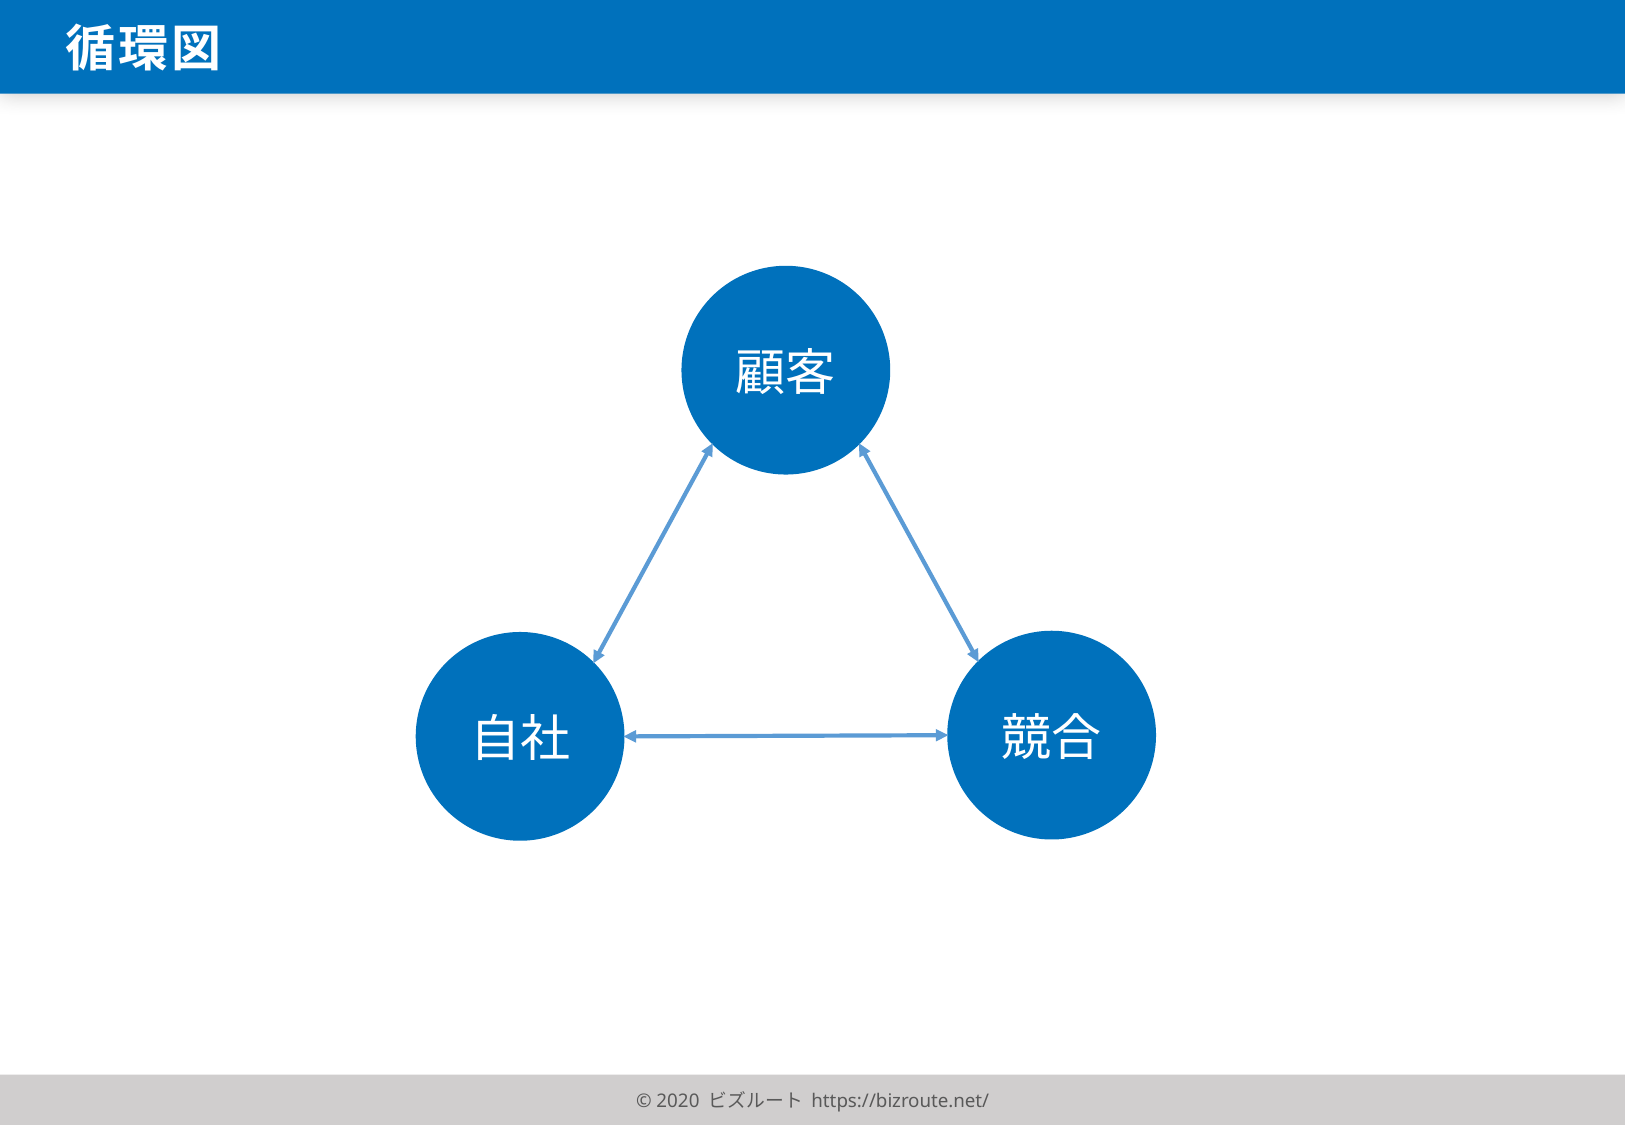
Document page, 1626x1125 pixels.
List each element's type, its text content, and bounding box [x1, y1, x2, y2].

text_box [0, 0, 1625, 94]
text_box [858, 443, 979, 663]
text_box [593, 443, 713, 664]
text_box 顧客 [681, 265, 891, 475]
text_box © 2020 ビズルート https://bizroute.net/ [621, 1081, 1004, 1119]
text_box 自社 [415, 631, 625, 841]
text_box [0, 1074, 1625, 1125]
text_box 競合 [947, 630, 1157, 840]
text_box 循環図 [50, 9, 1409, 84]
